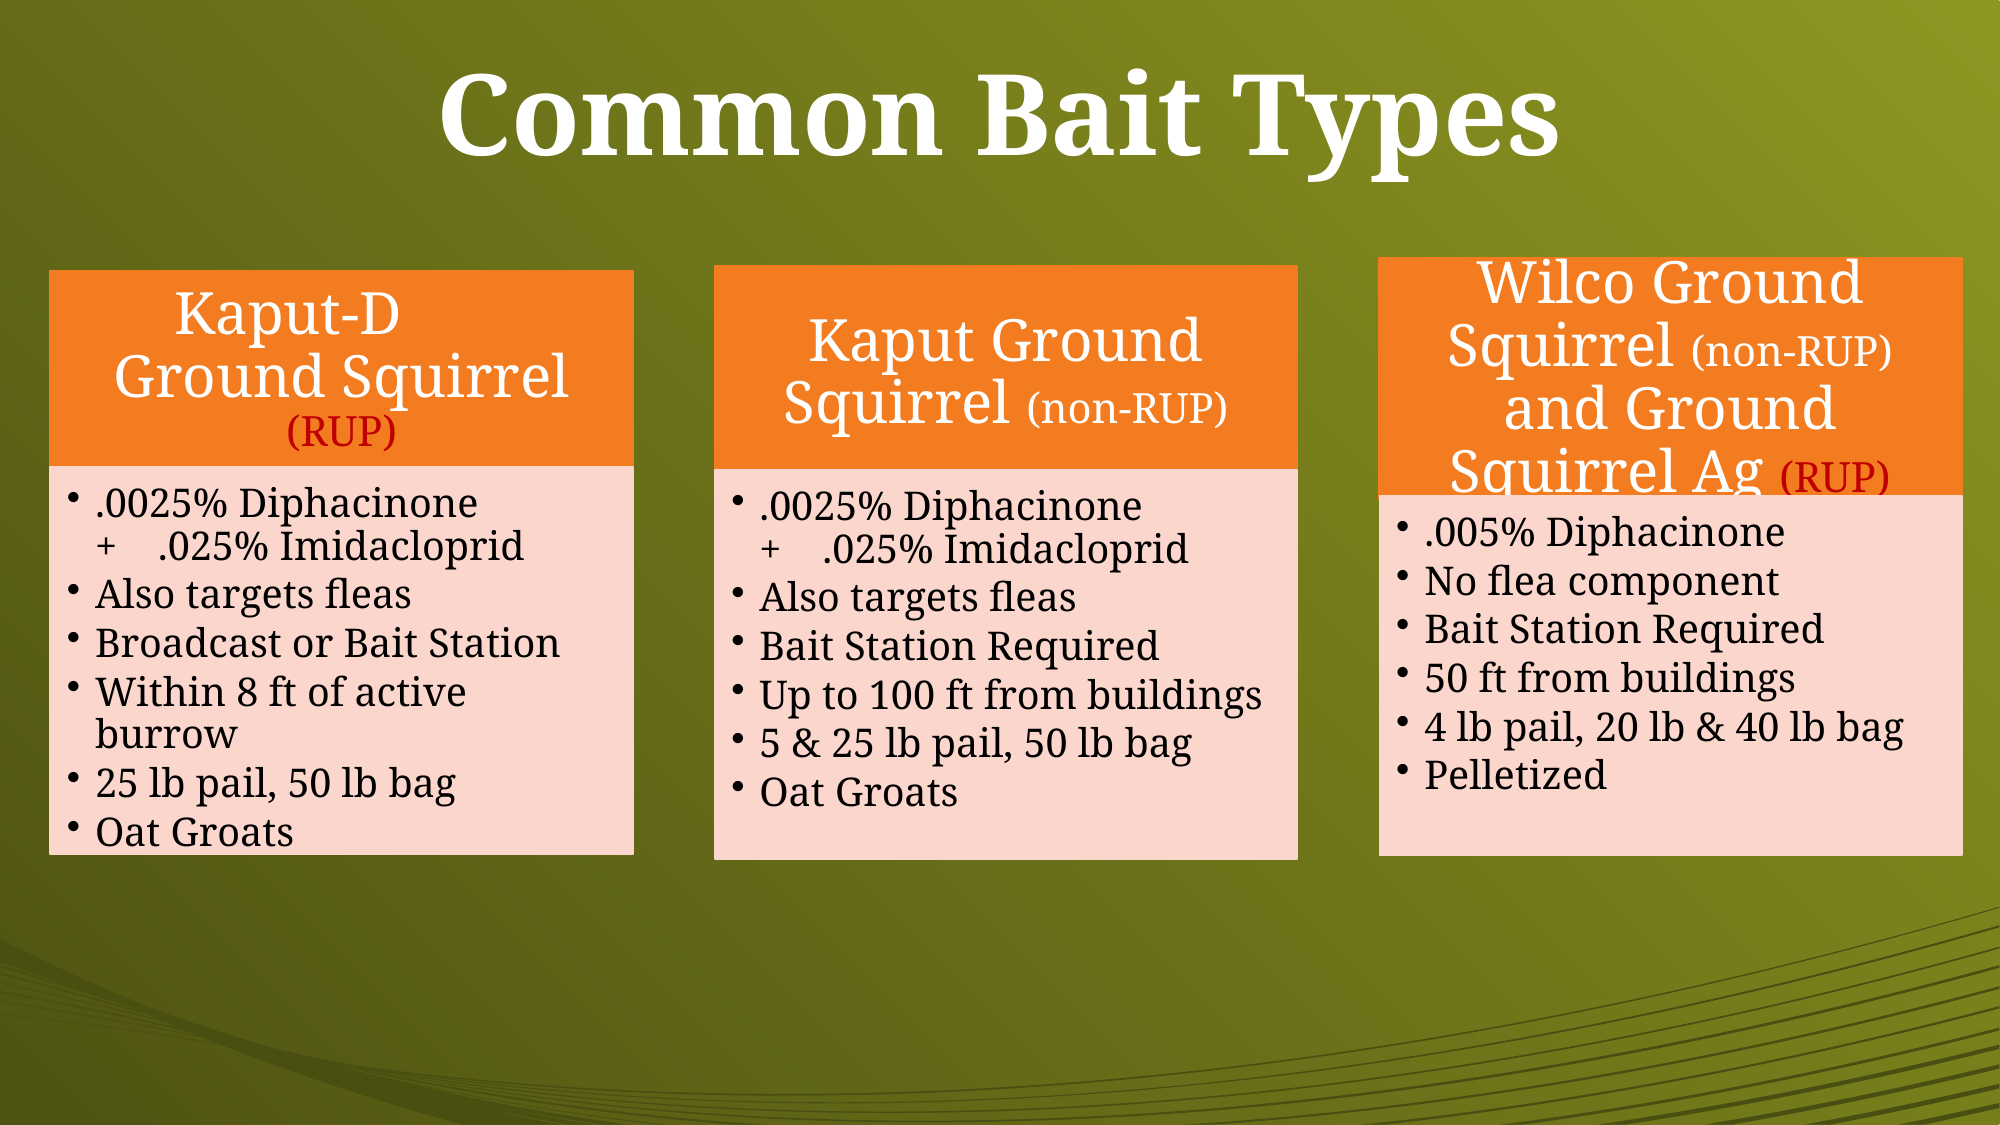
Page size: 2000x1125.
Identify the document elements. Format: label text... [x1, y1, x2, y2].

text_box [50, 257, 1963, 859]
title Common Bait Types [249, 65, 1750, 188]
